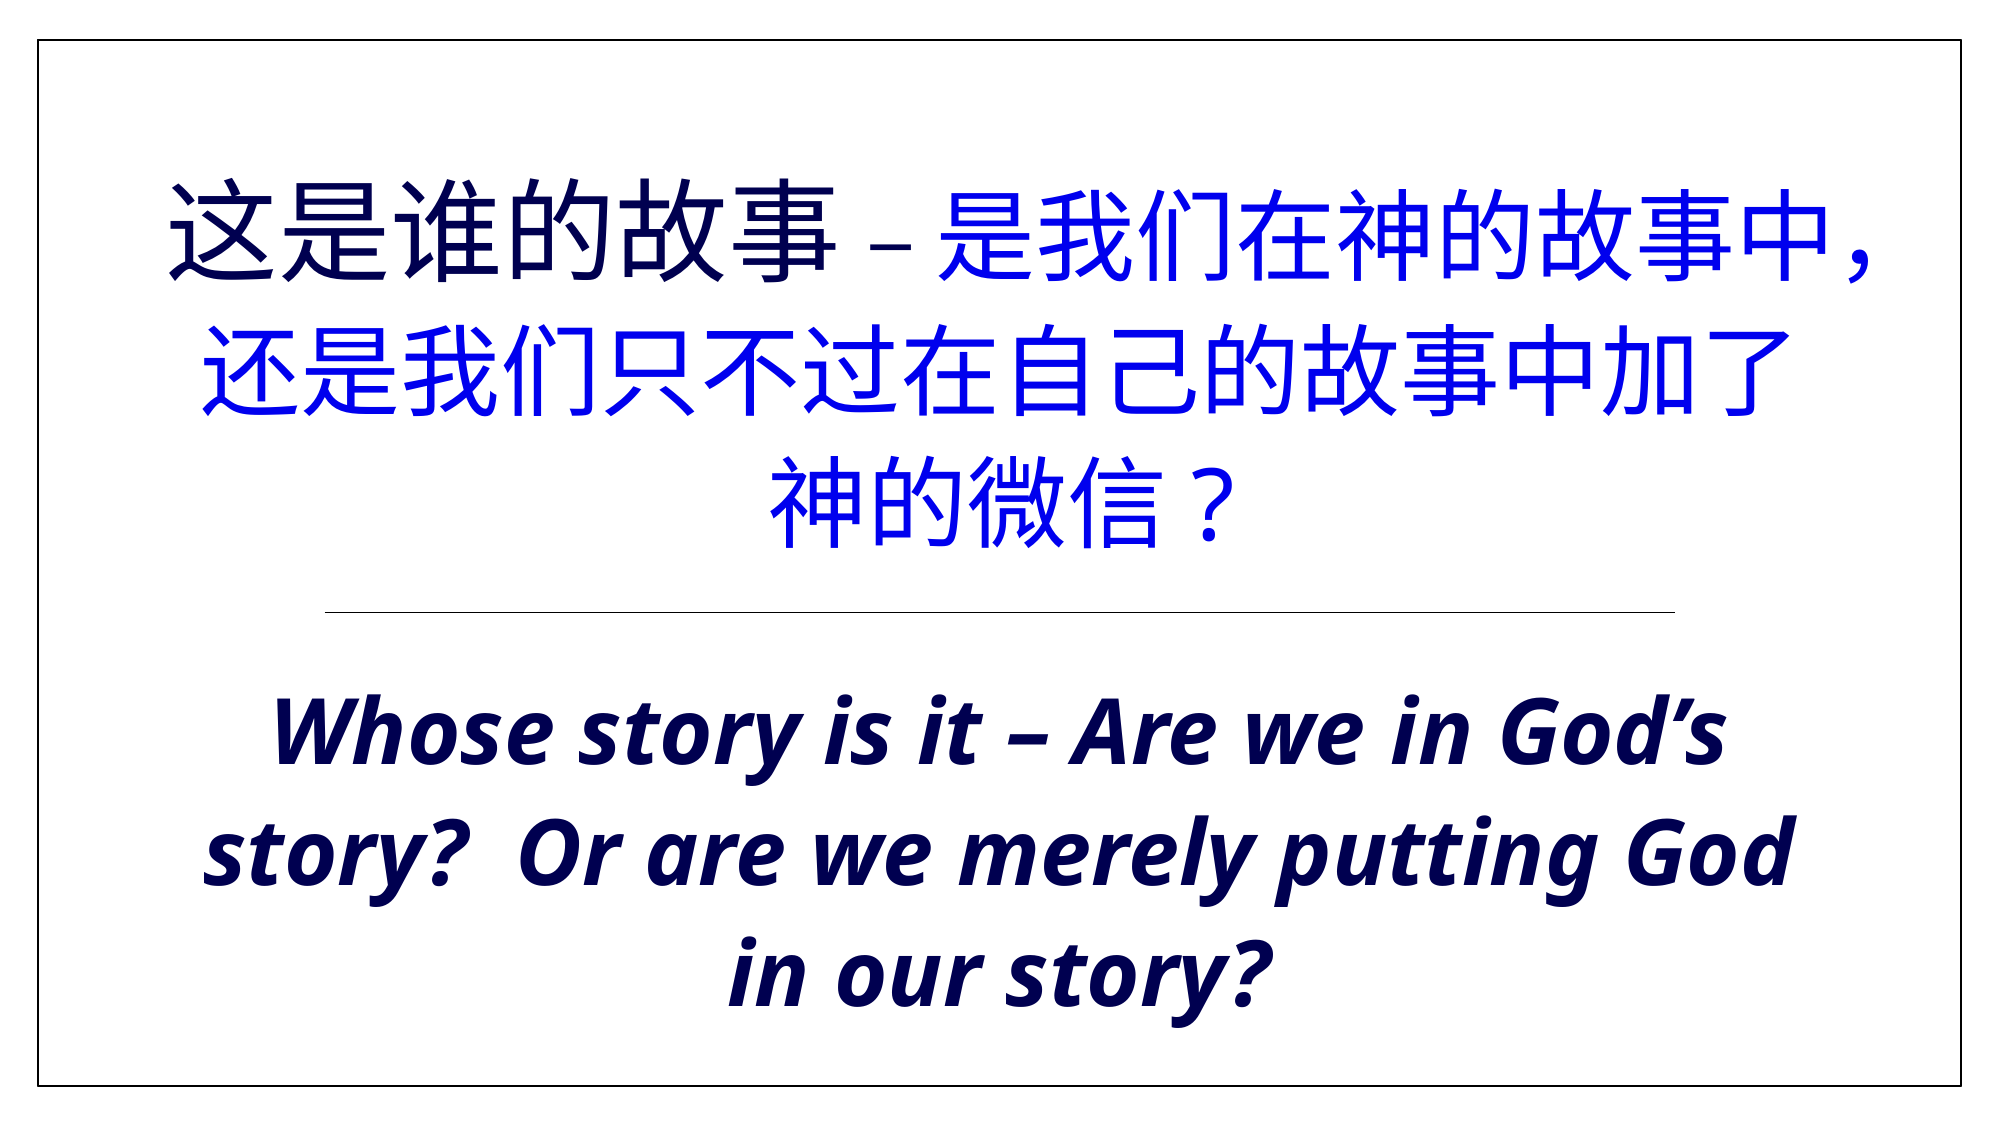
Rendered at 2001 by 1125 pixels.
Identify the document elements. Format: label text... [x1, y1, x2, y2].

subtitle Whose story is it – Are we in God’s story? Or are we merely putting God in our story? [182, 634, 1818, 1053]
title 这是谁的故事 – 是我们在神的故事中，还是我们只不过在自己的故事中加了神的微信? [136, 111, 1865, 597]
